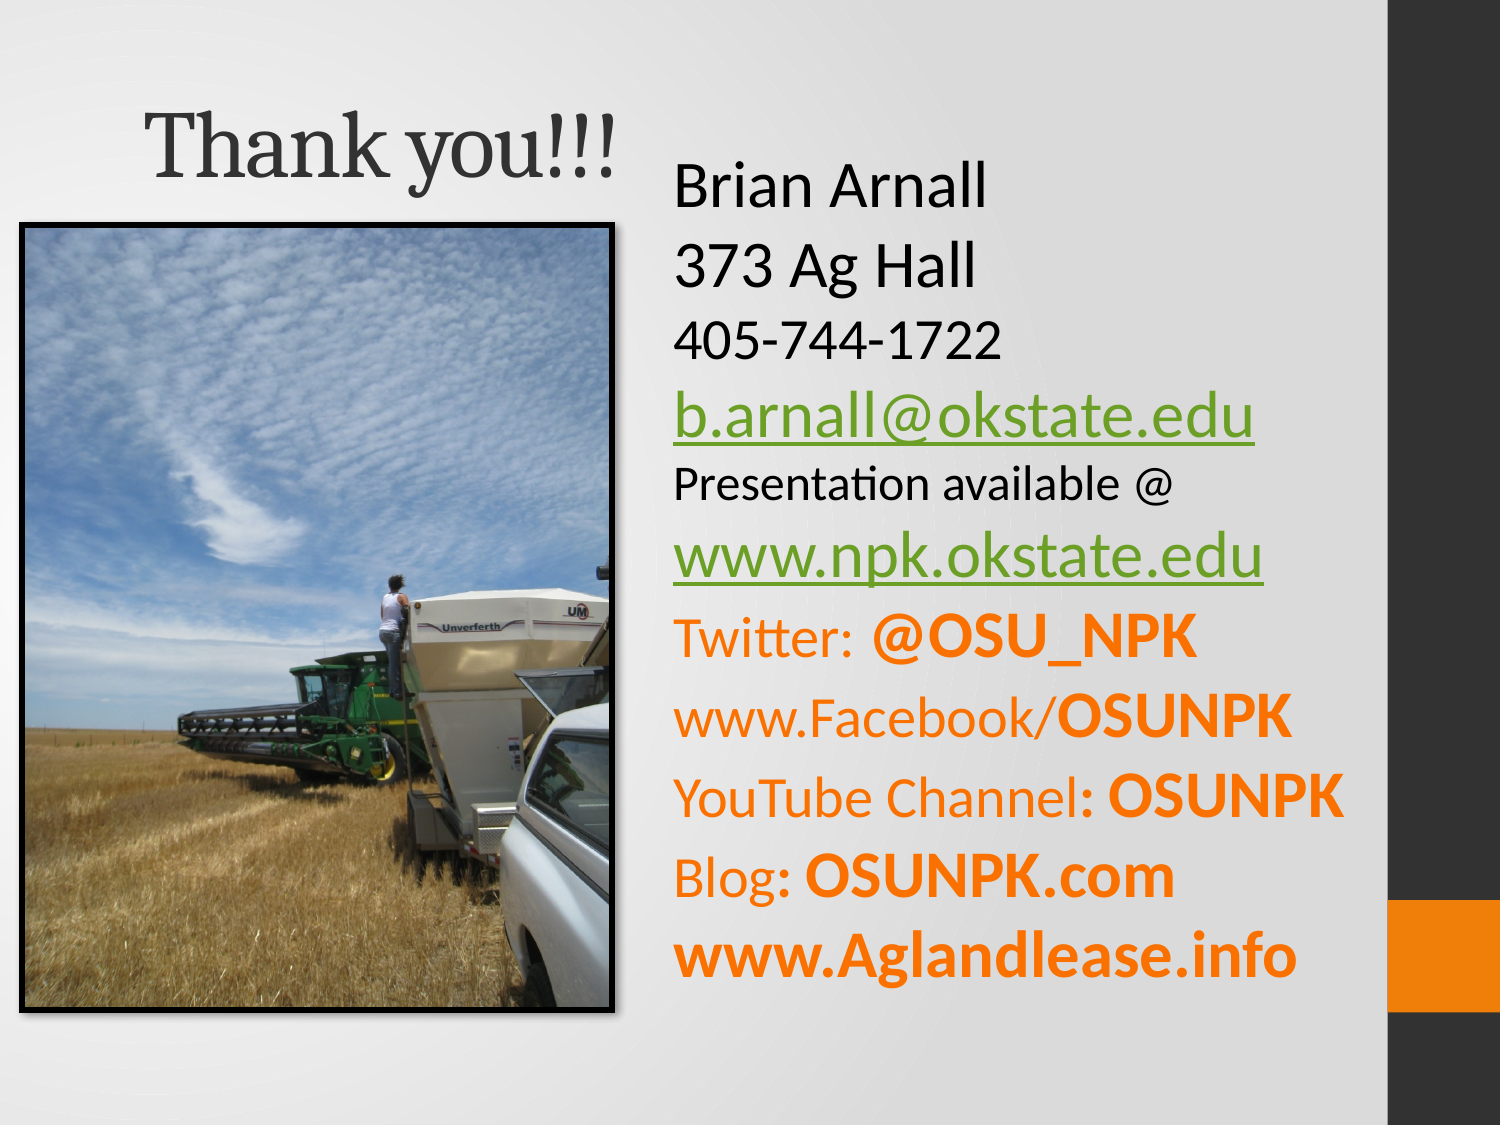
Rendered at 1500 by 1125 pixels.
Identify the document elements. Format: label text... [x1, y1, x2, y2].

text_box Brian Arnall 373 Ag Hall 405-744-1722 b.arnall@okstate.edu Presentation available @ www.npk.okstate.edu Twitter: @OSU_NPK www.Facebook/OSUNPK YouTube Channel: OSUNPK Blog: OSUNPK.com www.Aglandlease.info [658, 133, 1484, 998]
picture [24, 227, 610, 1008]
title Thank you!!! [128, 45, 1432, 233]
